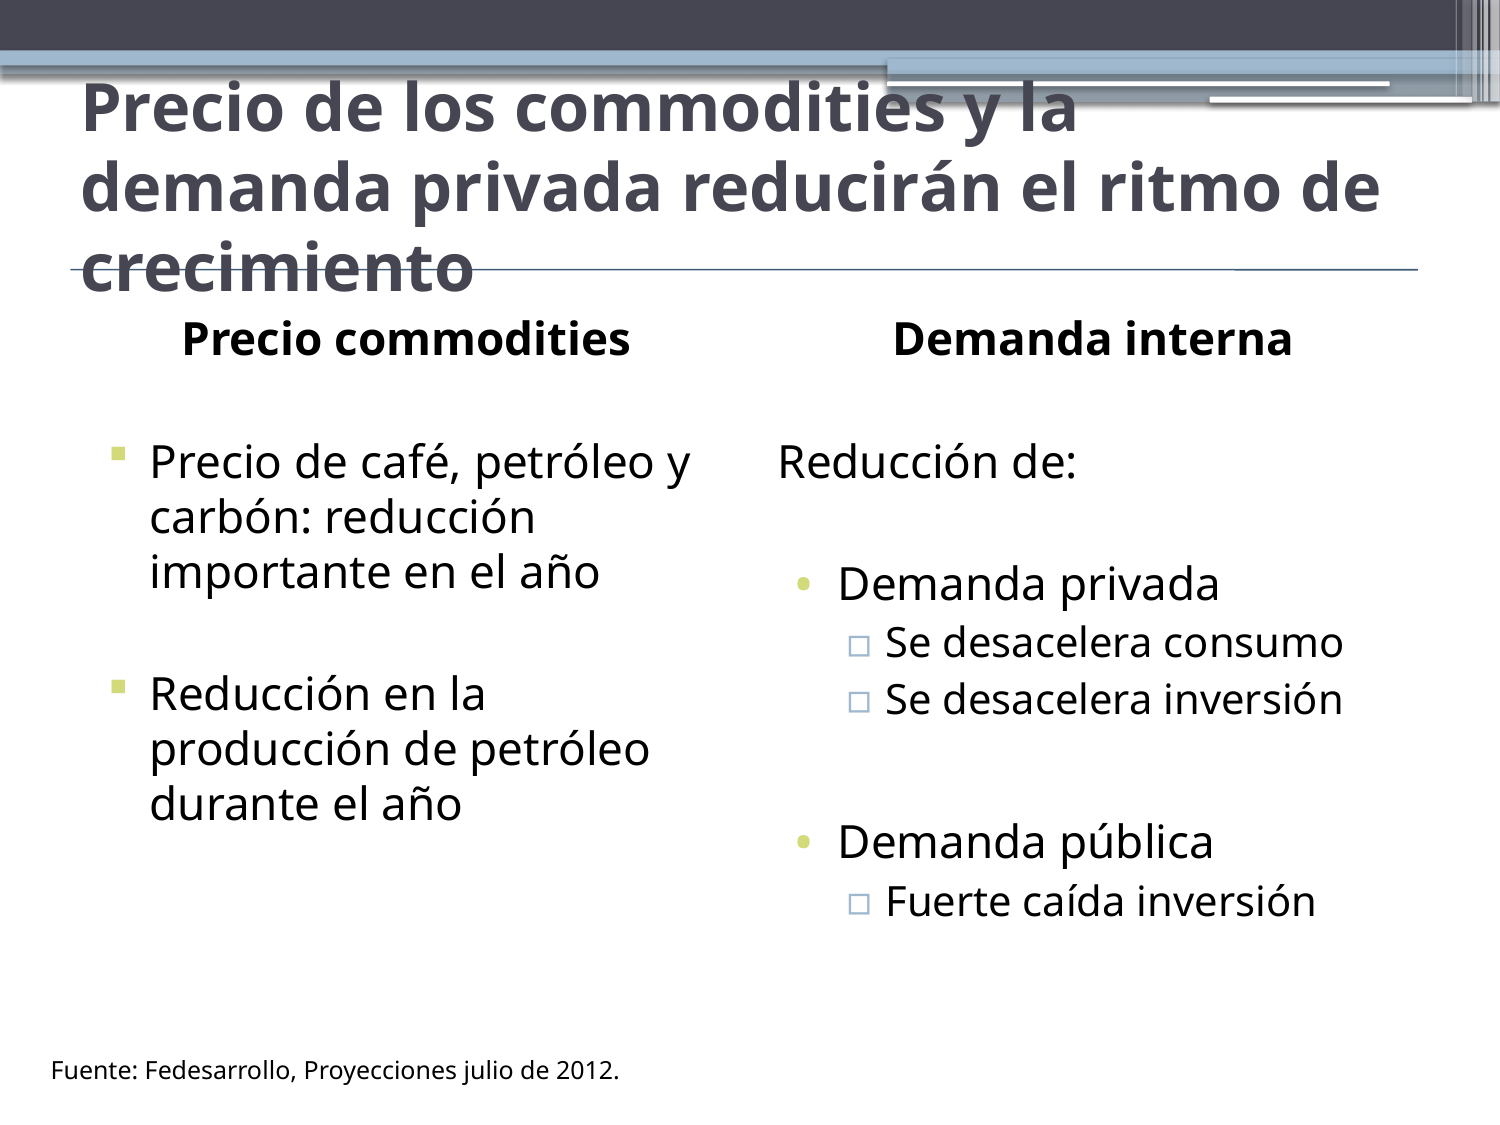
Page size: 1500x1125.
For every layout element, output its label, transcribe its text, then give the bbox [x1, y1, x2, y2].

list Precio commodities Precio de café, petróleo y carbón: reducción importante en el año Reducción en la producción de petróleo durante el año [74, 302, 738, 1046]
title Precio de los commodities y la demanda privada reducirán el ritmo de crecimiento [64, 136, 1416, 232]
list Fuente: Fedesarrollo, Proyecciones julio de 2012. [17, 1046, 1389, 1107]
list Demanda interna Reducción de: Demanda privada Se desacelera consumo Se desacelera inversión Demanda pública Fuerte caída inversión [762, 302, 1426, 1046]
